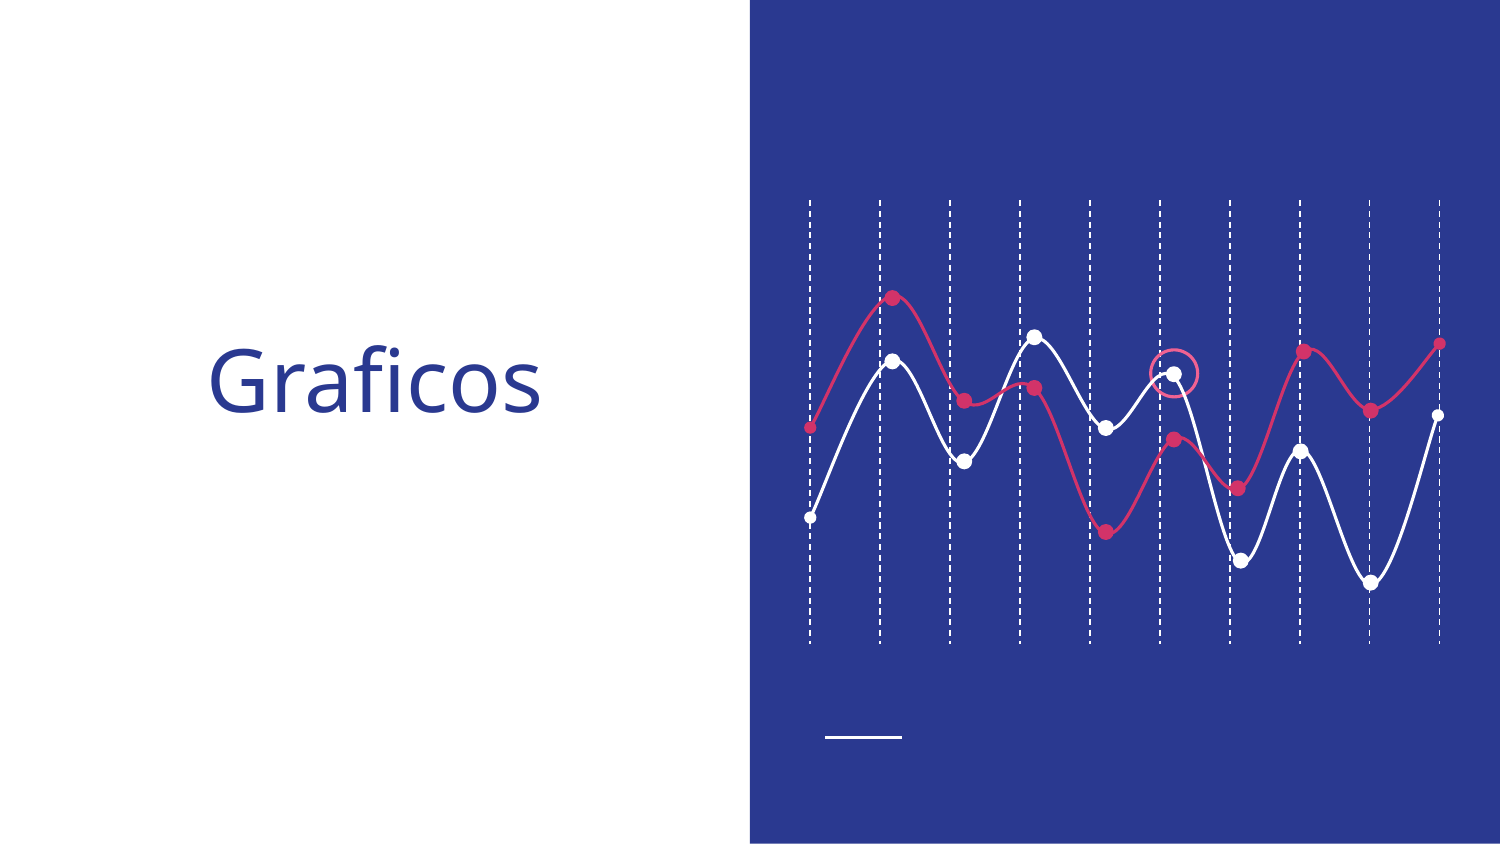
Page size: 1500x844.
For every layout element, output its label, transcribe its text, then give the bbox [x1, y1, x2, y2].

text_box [809, 199, 1440, 291]
title Graficos [43, 188, 708, 446]
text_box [809, 291, 1440, 539]
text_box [810, 545, 1439, 590]
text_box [809, 595, 1440, 644]
